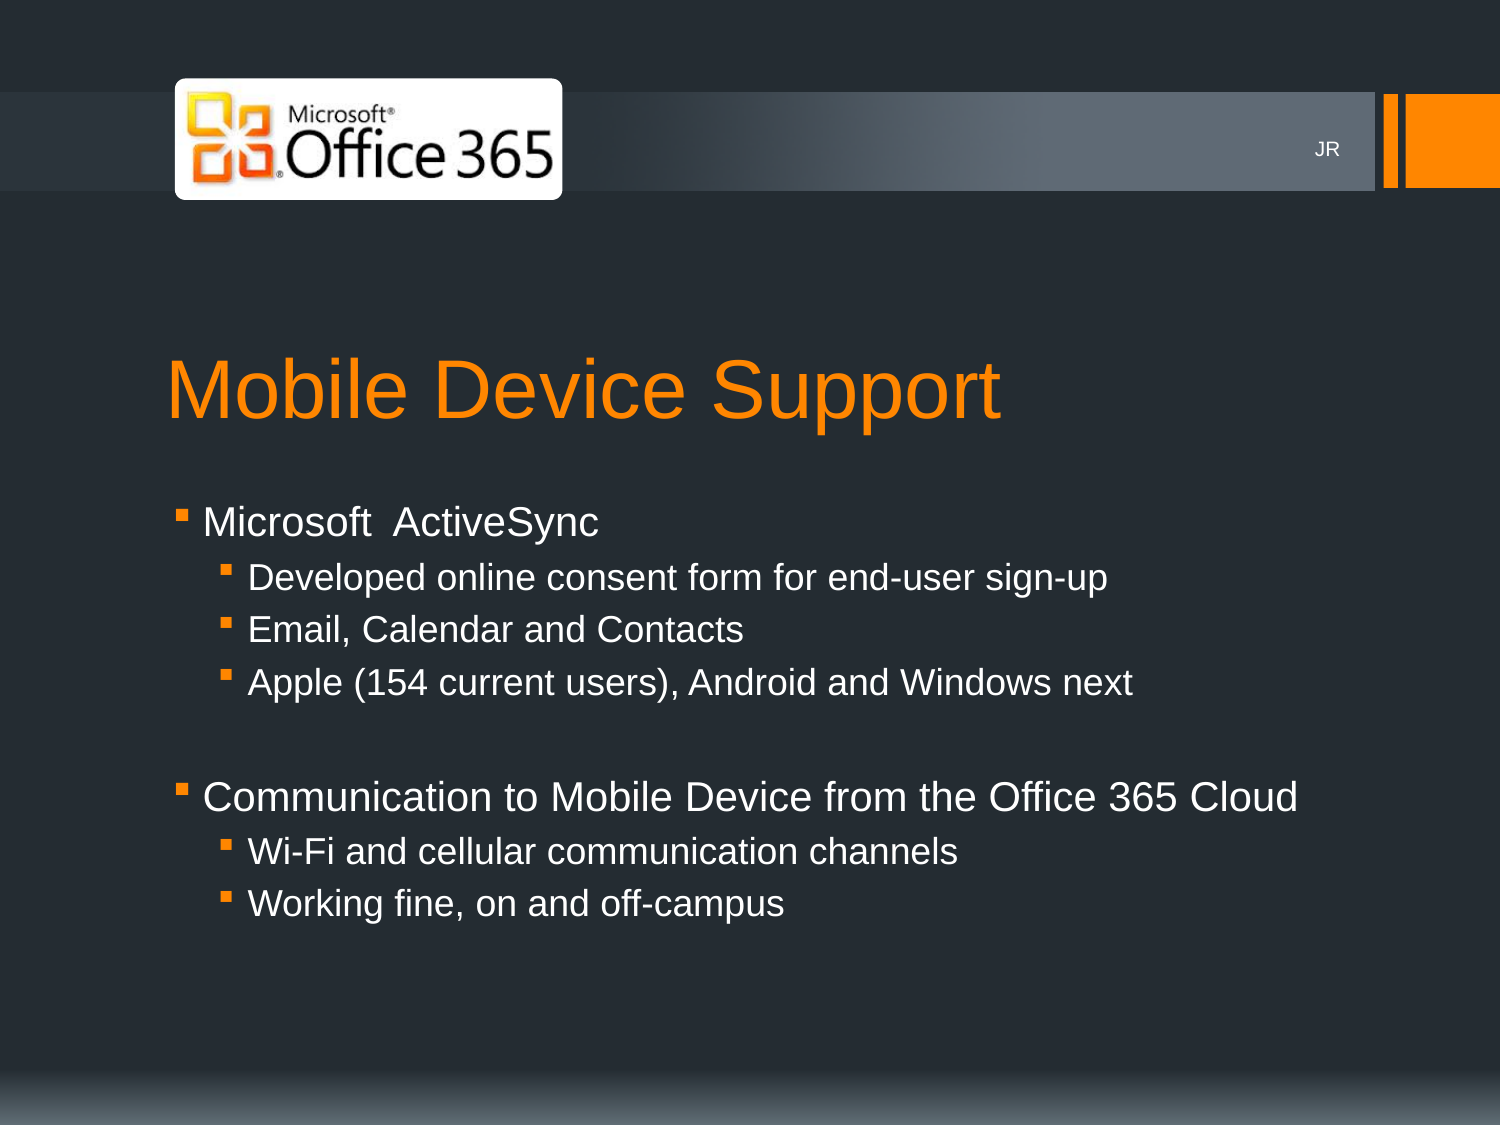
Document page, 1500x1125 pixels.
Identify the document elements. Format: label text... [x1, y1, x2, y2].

picture [0, 77, 1376, 201]
list Microsoft ActiveSync Developed online consent form for end-user sign-up Email, Calendar and Contacts Apple (154 current users), Android and Windows next Communication to Mobile Device from the Office 365 Cloud Wi-Fi and cellular communication channels Working fine, on and off-campus [150, 487, 1350, 1035]
title Mobile Device Support [150, 253, 1350, 443]
